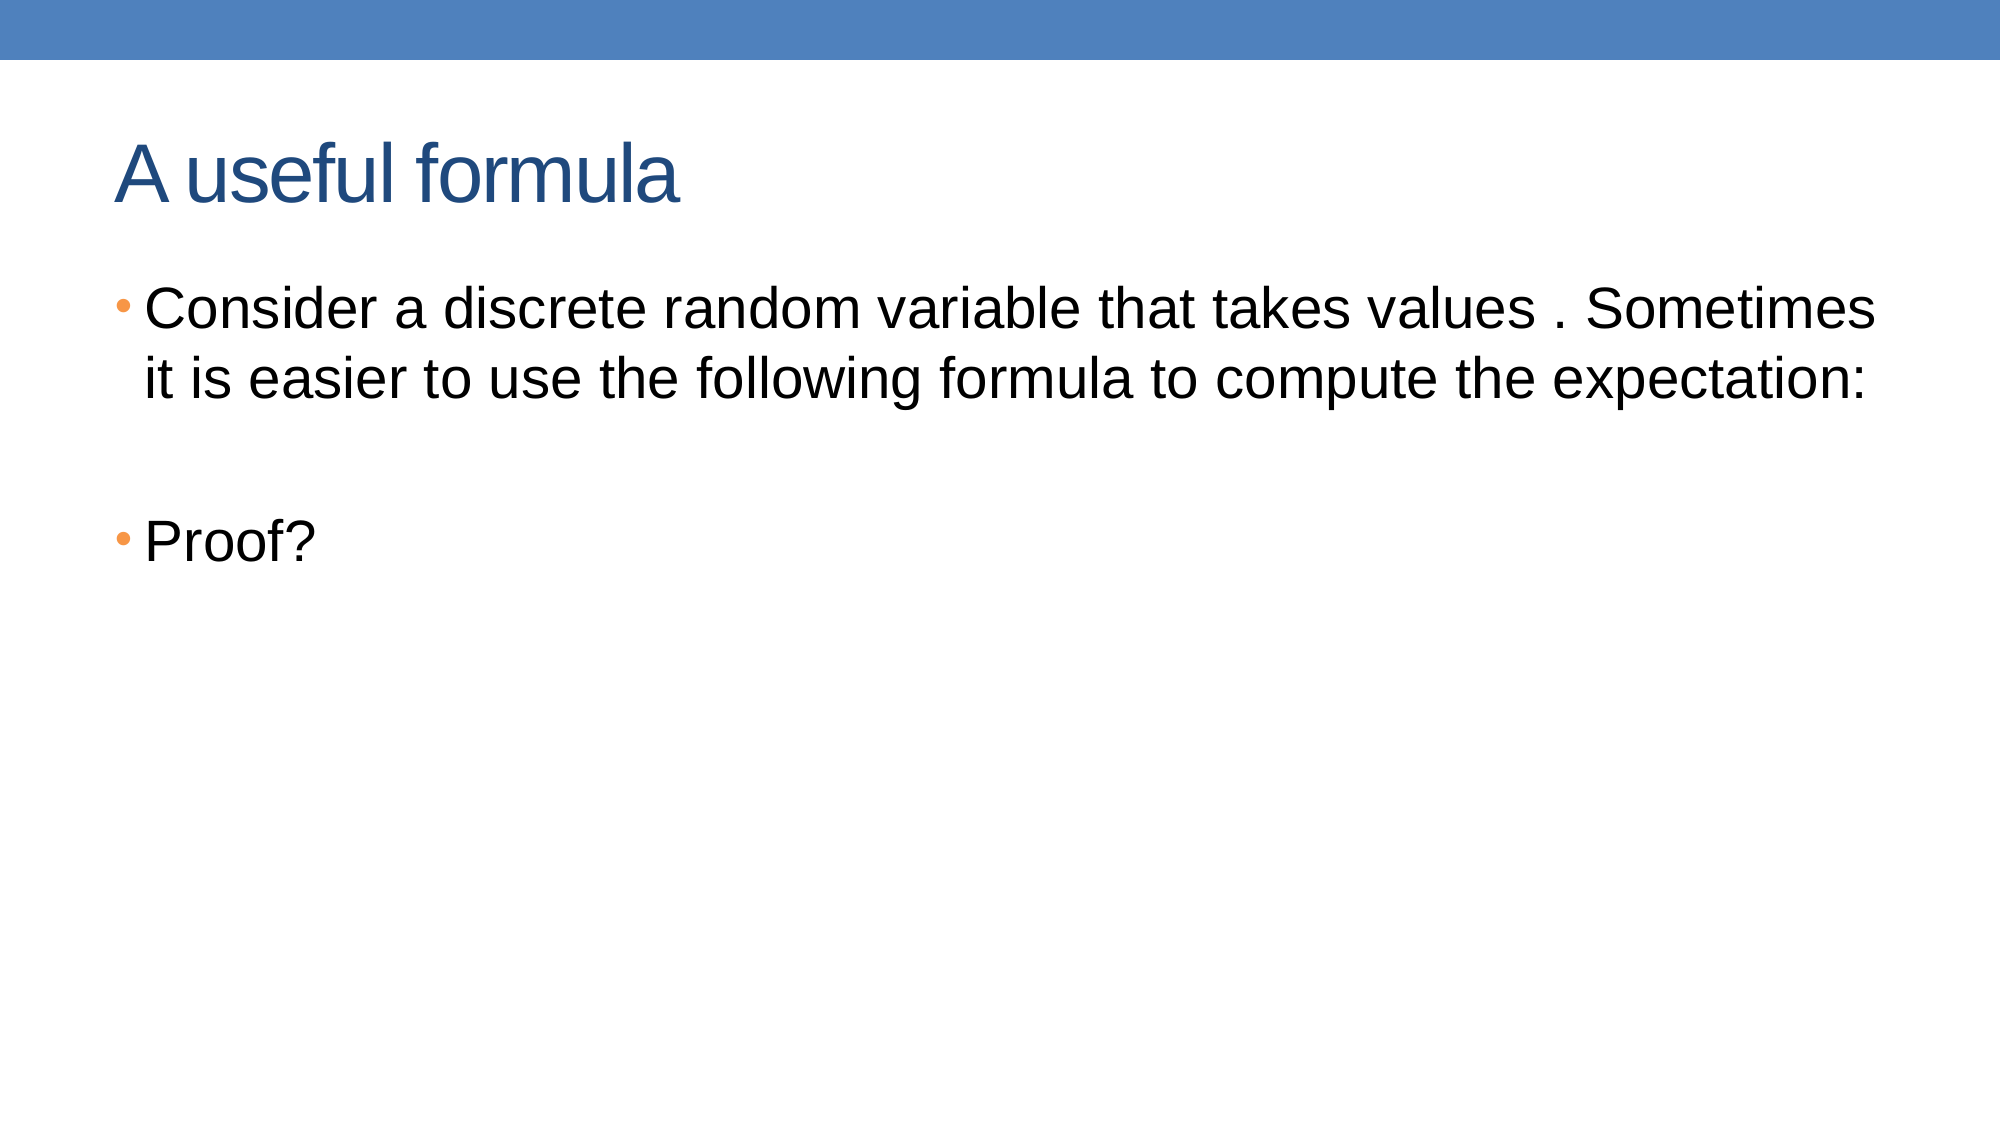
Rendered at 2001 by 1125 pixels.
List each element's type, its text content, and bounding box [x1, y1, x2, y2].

title A useful formula [99, 87, 1900, 250]
